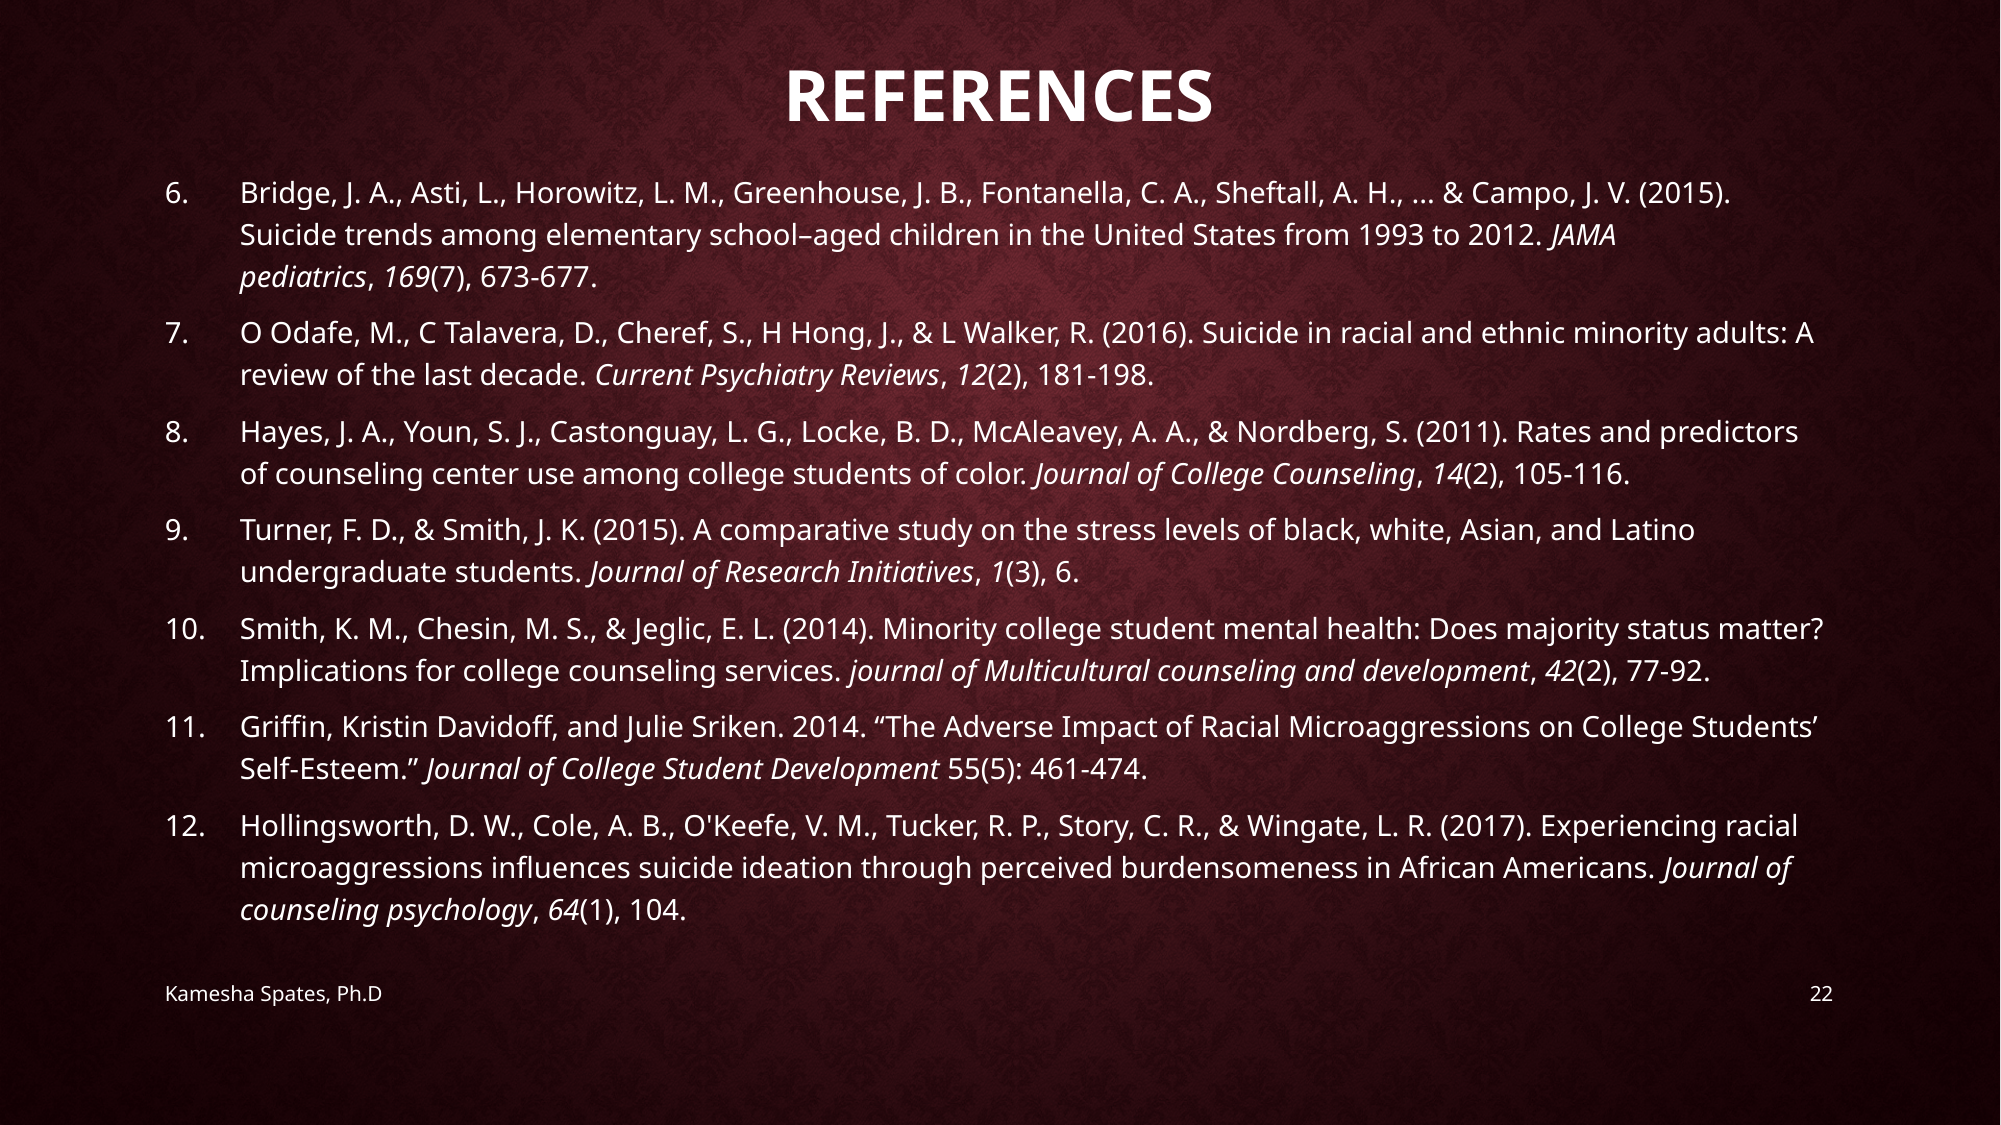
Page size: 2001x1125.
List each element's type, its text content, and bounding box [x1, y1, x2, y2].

slide_number 22 [1724, 965, 1849, 1025]
footer Kamesha Spates, Ph.D [149, 965, 1245, 1025]
title References [149, 0, 1849, 159]
list Bridge, J. A., Asti, L., Horowitz, L. M., Greenhouse, J. B., Fontanella, C. A., Sheftall, A. H., ... & Campo, J. V. (2015). Suicide trends among elementary school–aged children in the United States from 1993 to 2012. JAMA pediatrics, 169(7), 673-677. O Odafe, M., C Talavera, D., Cheref, S., H Hong, J., & L Walker, R. (2016). Suicide in racial and ethnic minority adults: A review of the last decade. Current Psychiatry Reviews, 12(2), 181-198. Hayes, J. A., Youn, S. J., Castonguay, L. G., Locke, B. D., McAleavey, A. A., & Nordberg, S. (2011). Rates and predictors of counseling center use among college students of color. Journal of College Counseling, 14(2), 105-116. Turner, F. D., & Smith, J. K. (2015). A comparative study on the stress levels of black, white, Asian, and Latino undergraduate students. Journal of Research Initiatives, 1(3), 6. Smith, K. M., Chesin, M. S., & Jeglic, E. L. (2014). Minority college student mental health: Does majority status matter? Implications for college counseling services. journal of Multicultural counseling and development, 42(2), 77-92. Griffin, Kristin Davidoff, and Julie Sriken. 2014. “The Adverse Impact of Racial Microaggressions on College Students’ Self-Esteem.” Journal of College Student Development 55(5): 461-474. Hollingsworth, D. W., Cole, A. B., O'Keefe, V. M., Tucker, R. P., Story, C. R., & Wingate, L. R. (2017). Experiencing racial microaggressions influences suicide ideation through perceived burdensomeness in African Americans. Journal of counseling psychology, 64(1), 104. [149, 159, 1849, 950]
